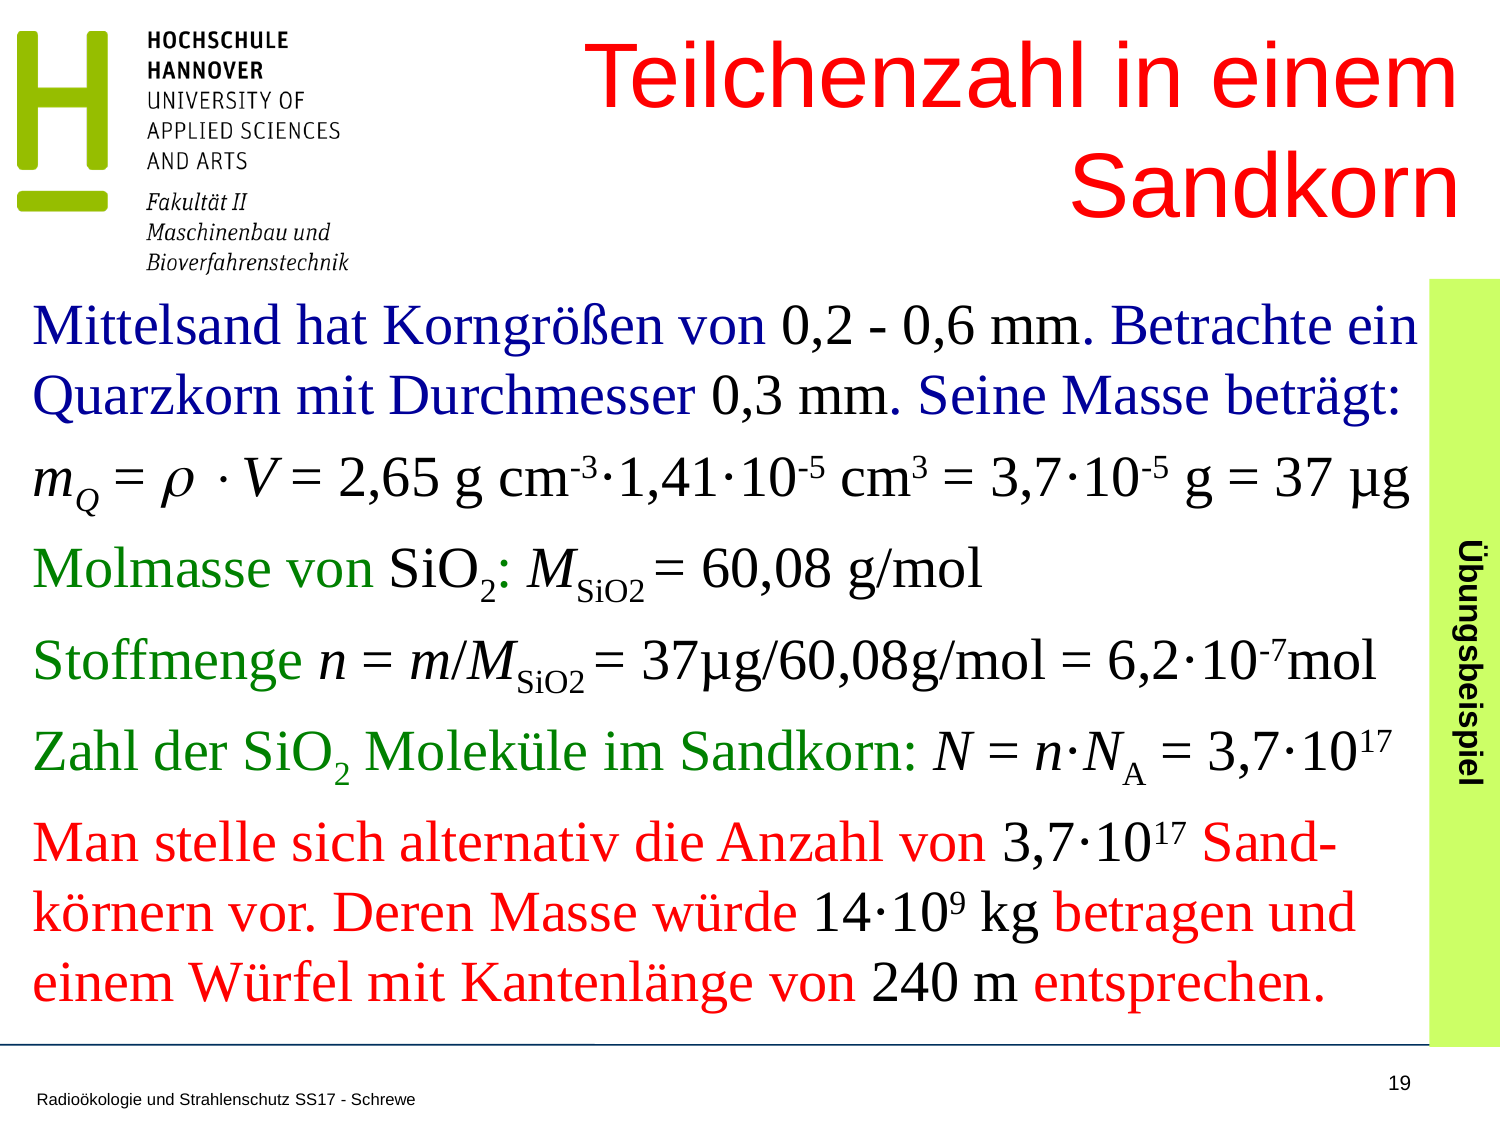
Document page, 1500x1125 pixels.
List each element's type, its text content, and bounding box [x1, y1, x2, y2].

picture [17, 31, 349, 275]
text_box Übungsbeispiel [1429, 278, 1500, 1047]
title Teilchenzahl in einem Sandkorn [360, 7, 1477, 244]
list Mittelsand hat Korngrößen von 0,2 - 0,6 mm. Betrachte ein Quarzkorn mit Durchmesser 0,3 mm. Seine Masse beträgt: mQ =  V = 2,65 g cm-3·1,41·10-5 cm3 = 3,7·10-5 g = 37 µg Molmasse von SiO2: MSiO2 = 60,08 g/mol Stoffmenge n = m/MSiO2 = 37µg/60,08g/mol = 6,2·10-7mol Zahl der SiO2 Moleküle im Sandkorn: N = n·NA = 3,7·1017 Man stelle sich alternativ die Anzahl von 3,7·1017 Sand-körnern vor. Deren Masse würde 14·109 kg betragen und einem Würfel mit Kantenlänge von 240 m entsprechen. [17, 278, 1429, 1028]
